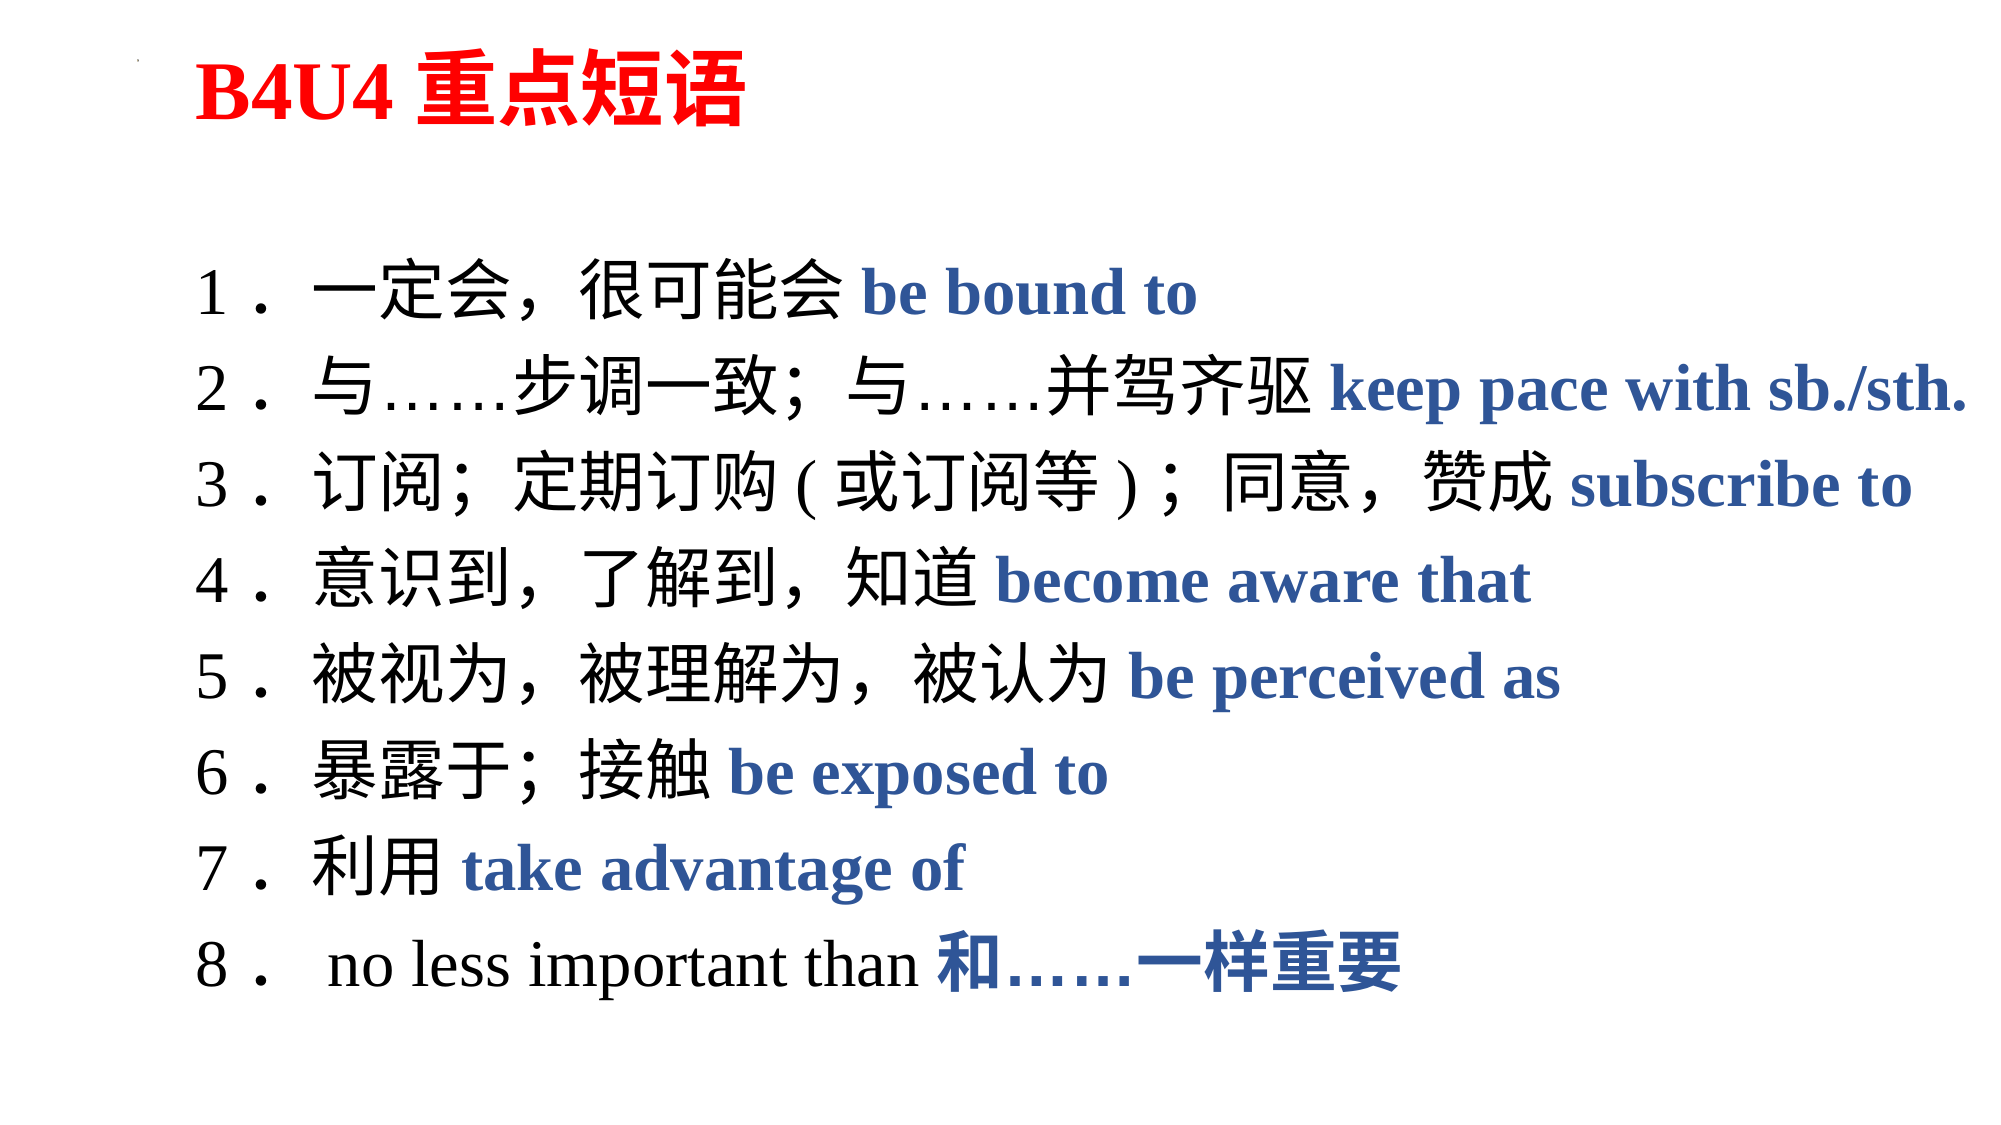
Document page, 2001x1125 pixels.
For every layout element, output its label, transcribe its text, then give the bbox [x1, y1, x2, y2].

text_box B4U4重点短语 1．一定会，很可能会be bound to 2．与……步调一致；与……并驾齐驱keep pace with sb./sth. 3．订阅；定期订购(或订阅等)；同意，赞成subscribe to 4．意识到，了解到，知道become aware that 5．被视为，被理解为，被认为be perceived as 6．暴露于；接触be exposed to 7．利用take advantage of 8．no less important than和……一样重要 [180, 29, 2000, 1103]
